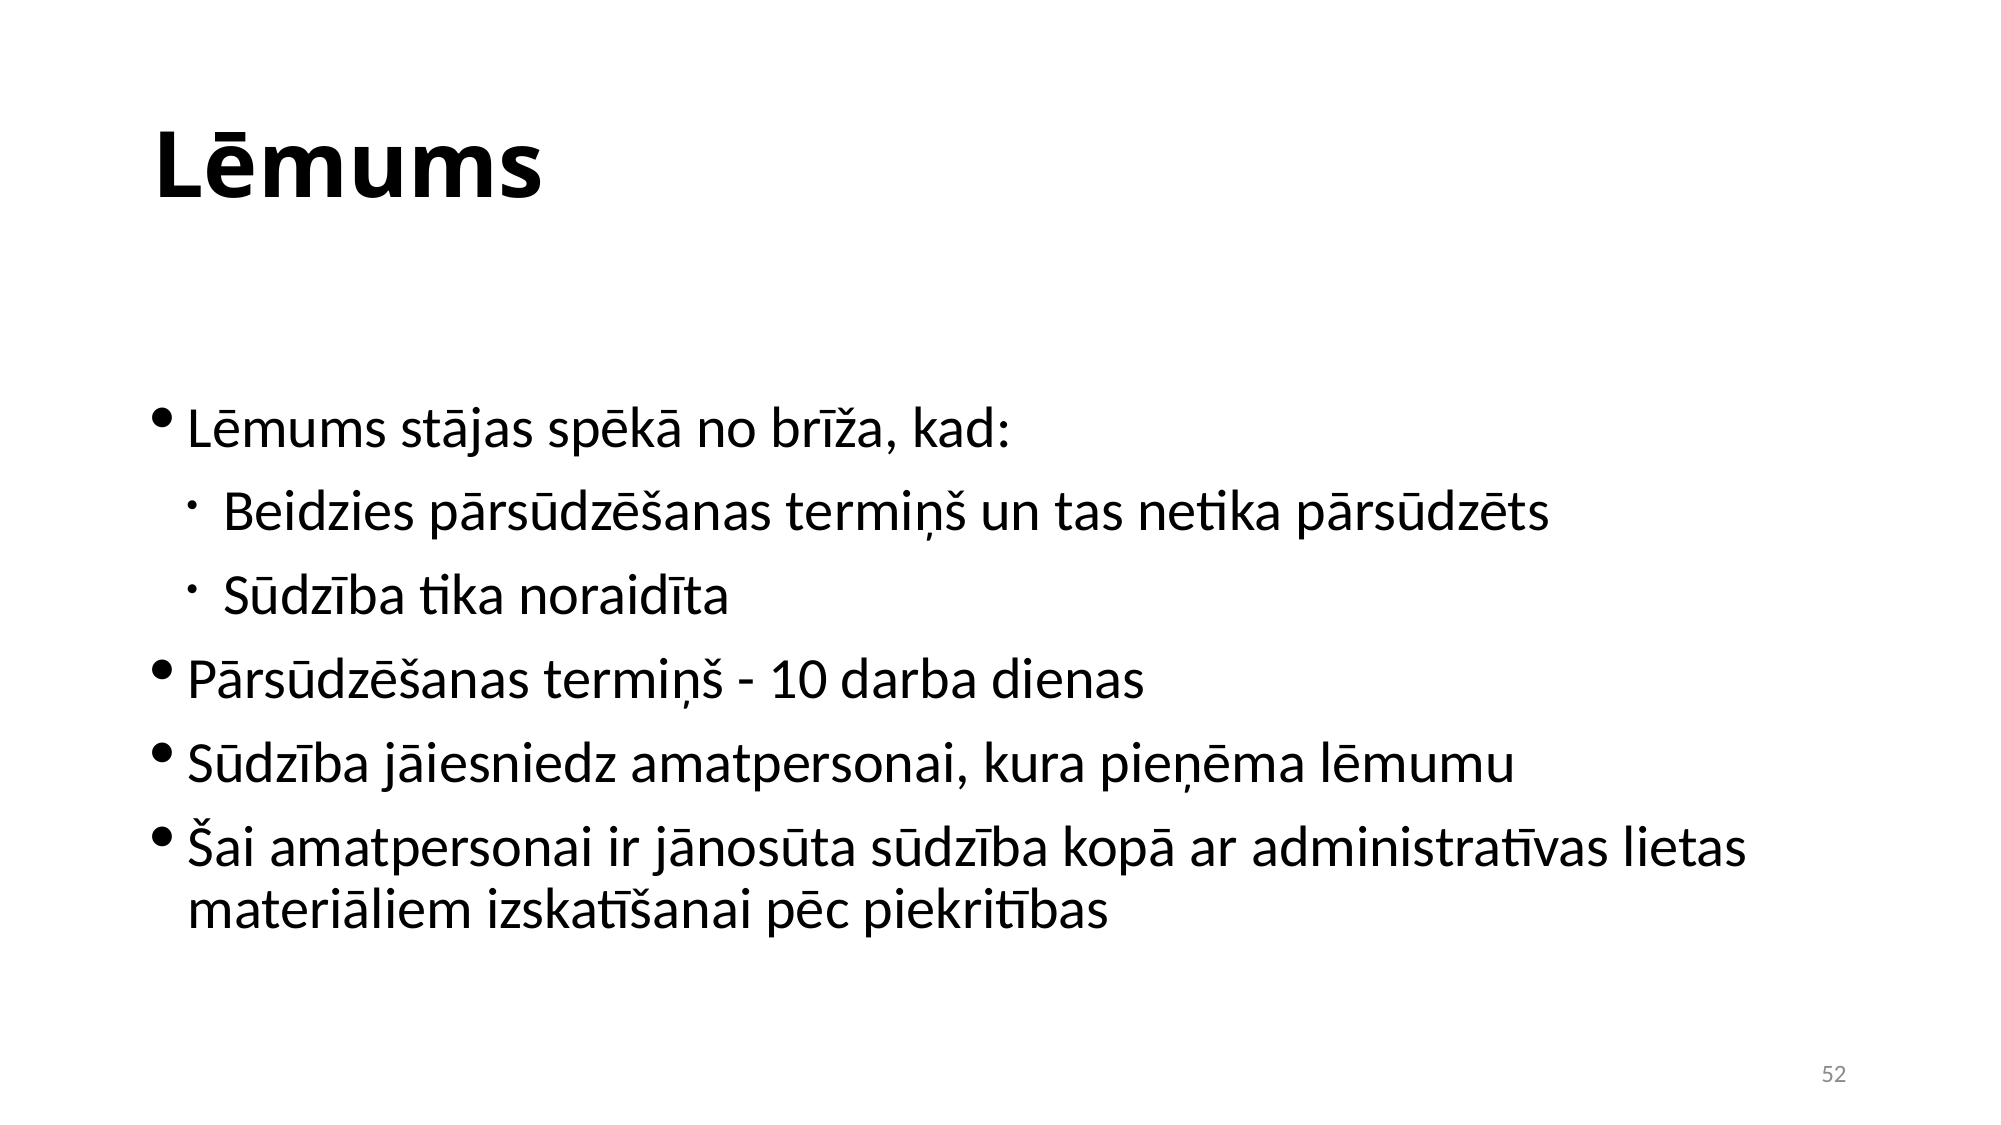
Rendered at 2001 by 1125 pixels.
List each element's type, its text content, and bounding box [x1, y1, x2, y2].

text_box 1 [1412, 1042, 1862, 1102]
text_box Lēmums stājas spēkā no brīža, kad: Beidzies pārsūdzēšanas termiņš un tas netika pārsūdzēts Sūdzība tika noraidīta Pārsūdzēšanas termiņš - 10 darba dienas Sūdzība jāiesniedz amatpersonai, kura pieņēma lēmumu Šai amatpersonai ir jānosūta sūdzība kopā ar administratīvas lietas materiāliem izskatīšanai pēc piekritības [137, 328, 1862, 1010]
text_box Lēmums [137, 59, 1862, 277]
